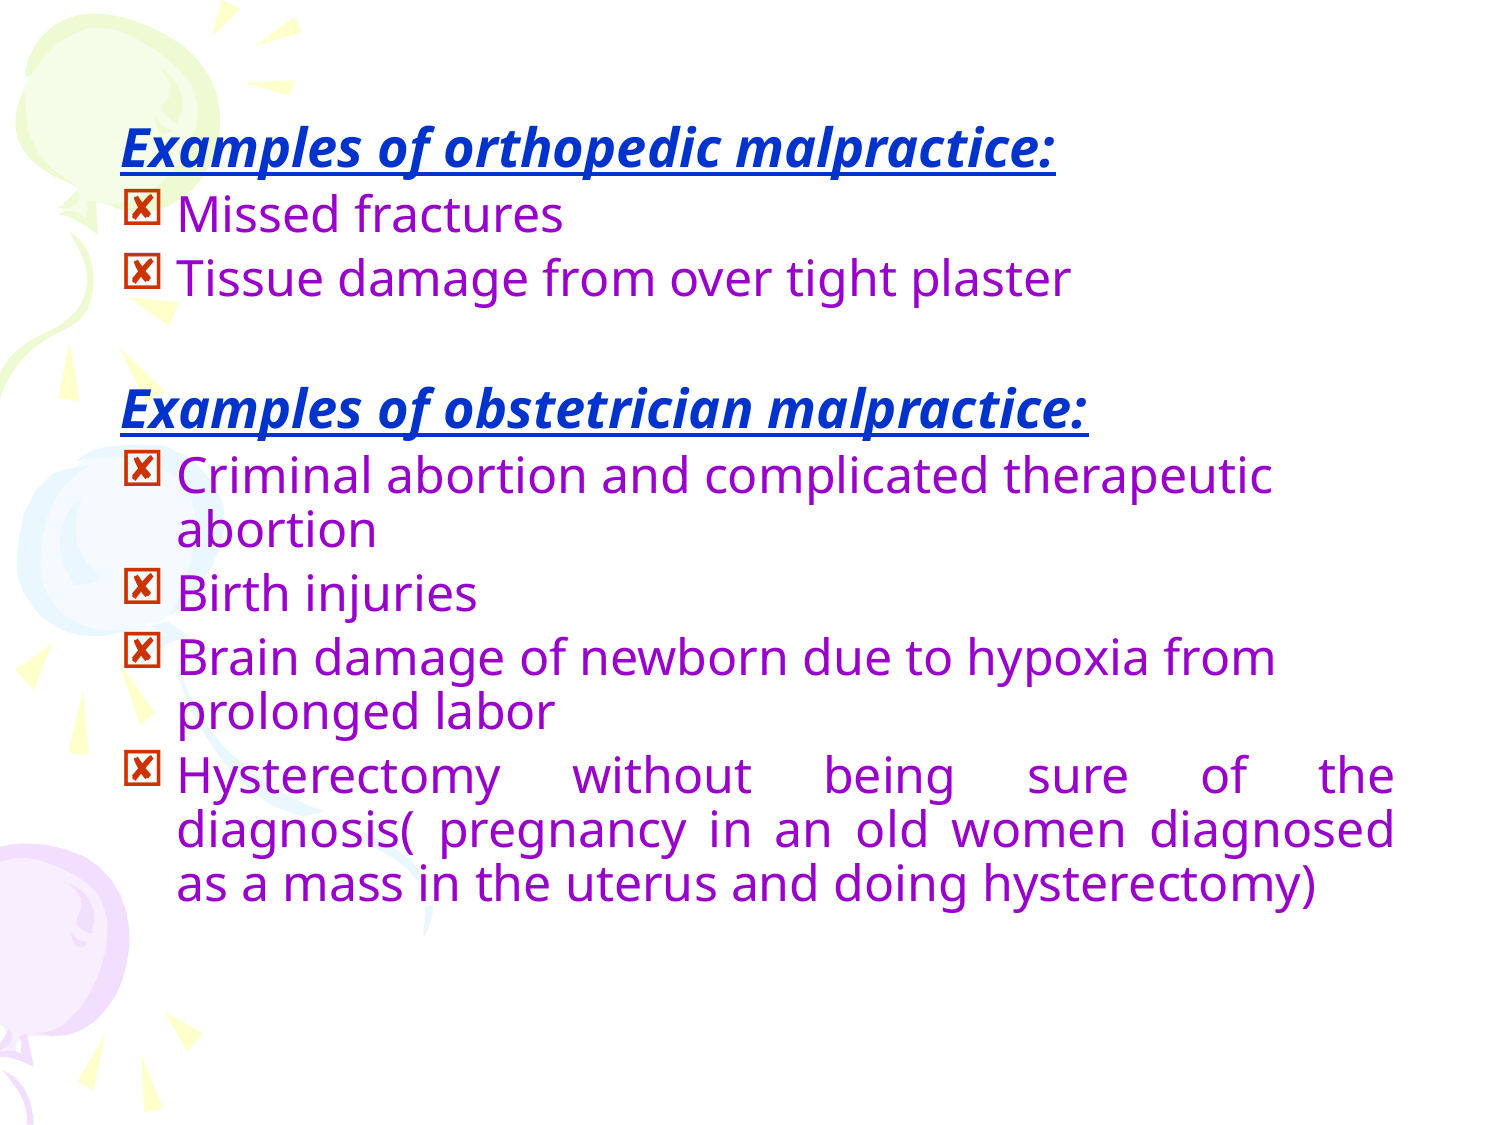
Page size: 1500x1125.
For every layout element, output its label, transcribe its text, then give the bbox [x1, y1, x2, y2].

list Examples of orthopedic malpractice: Missed fractures Tissue damage from over tight plaster Examples of obstetrician malpractice: Criminal abortion and complicated therapeutic abortion Birth injuries Brain damage of newborn due to hypoxia from prolonged labor Hysterectomy without being sure of the diagnosis( pregnancy in an old women diagnosed as a mass in the uterus and doing hysterectomy) [105, 113, 1412, 1071]
